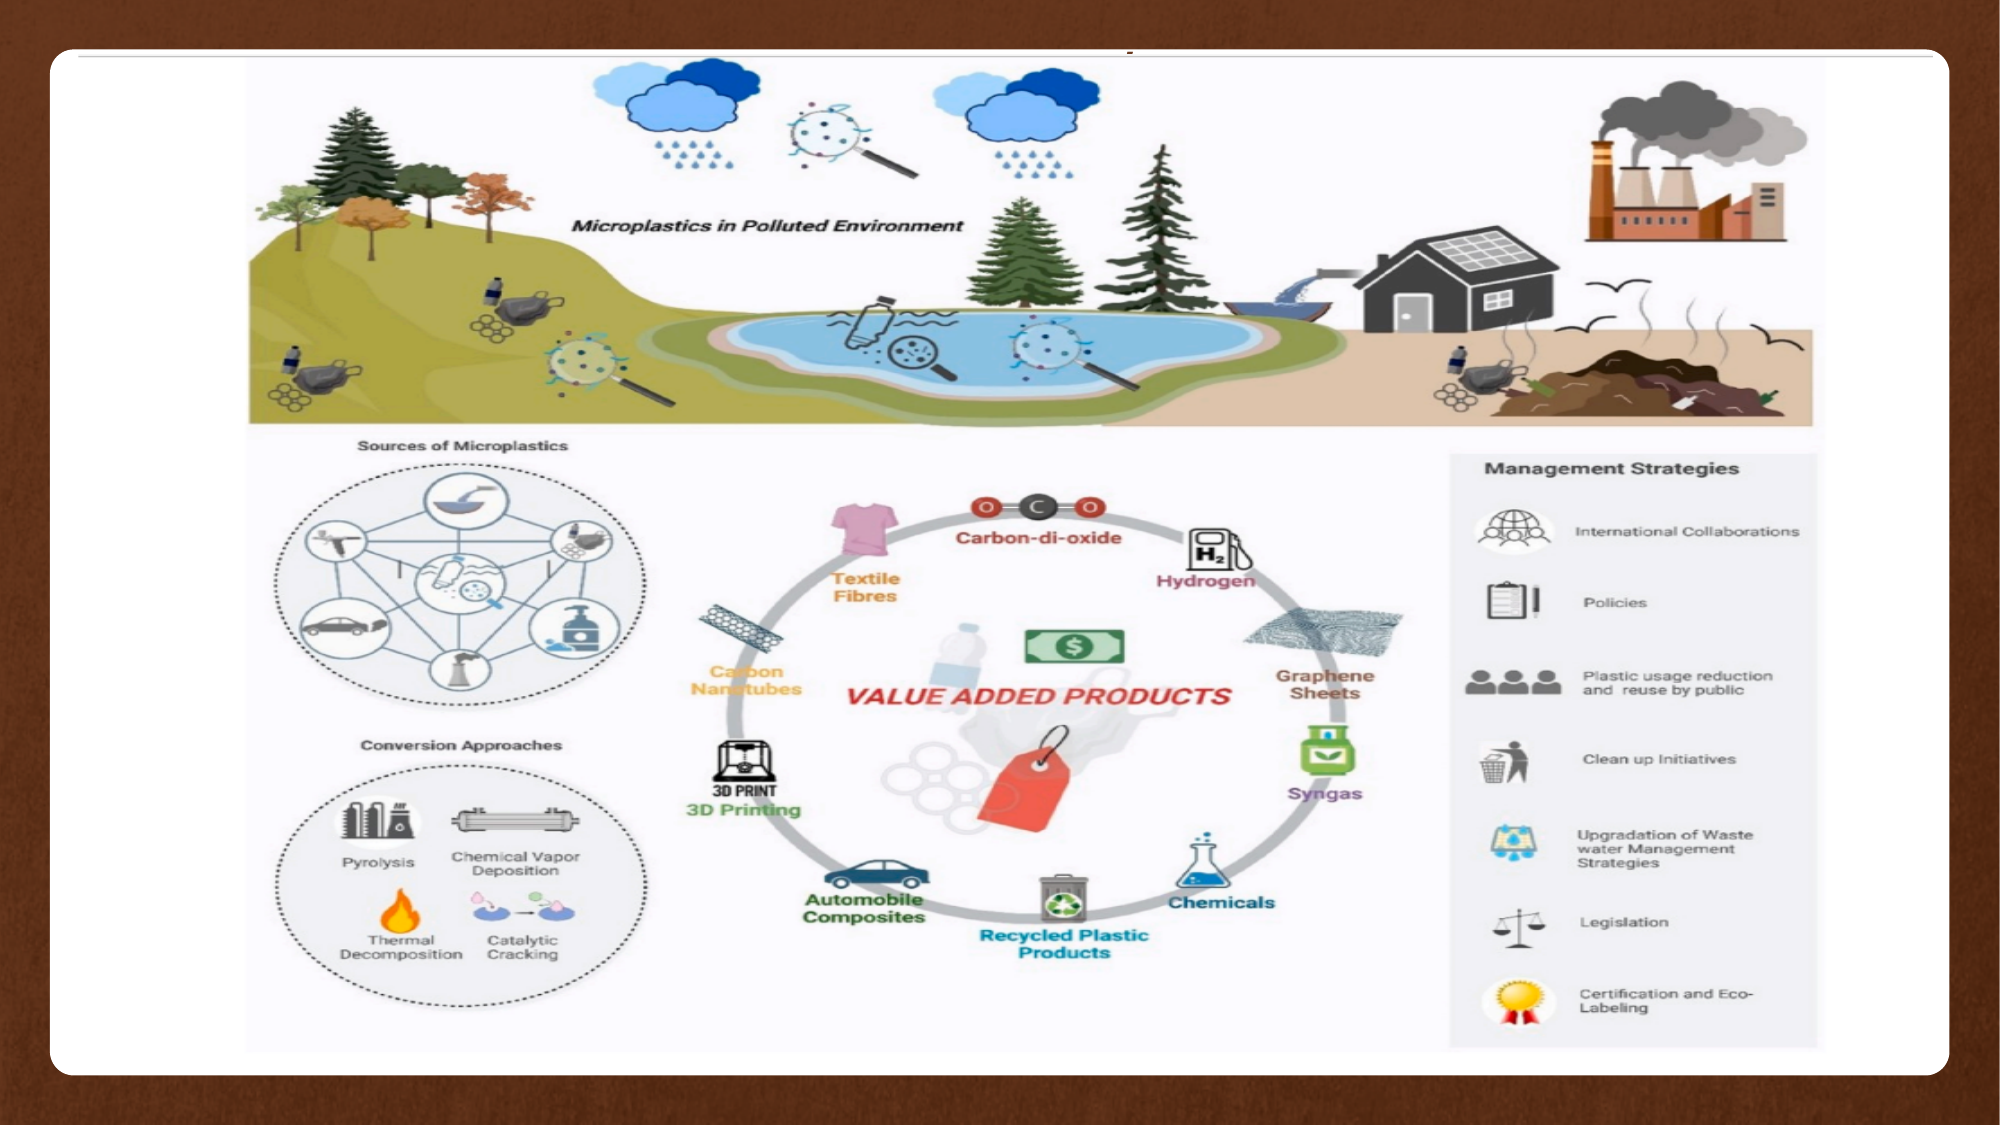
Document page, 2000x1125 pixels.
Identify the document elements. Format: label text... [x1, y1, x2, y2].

title Εισαγωγή [208, 30, 1808, 54]
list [78, 54, 1933, 1071]
